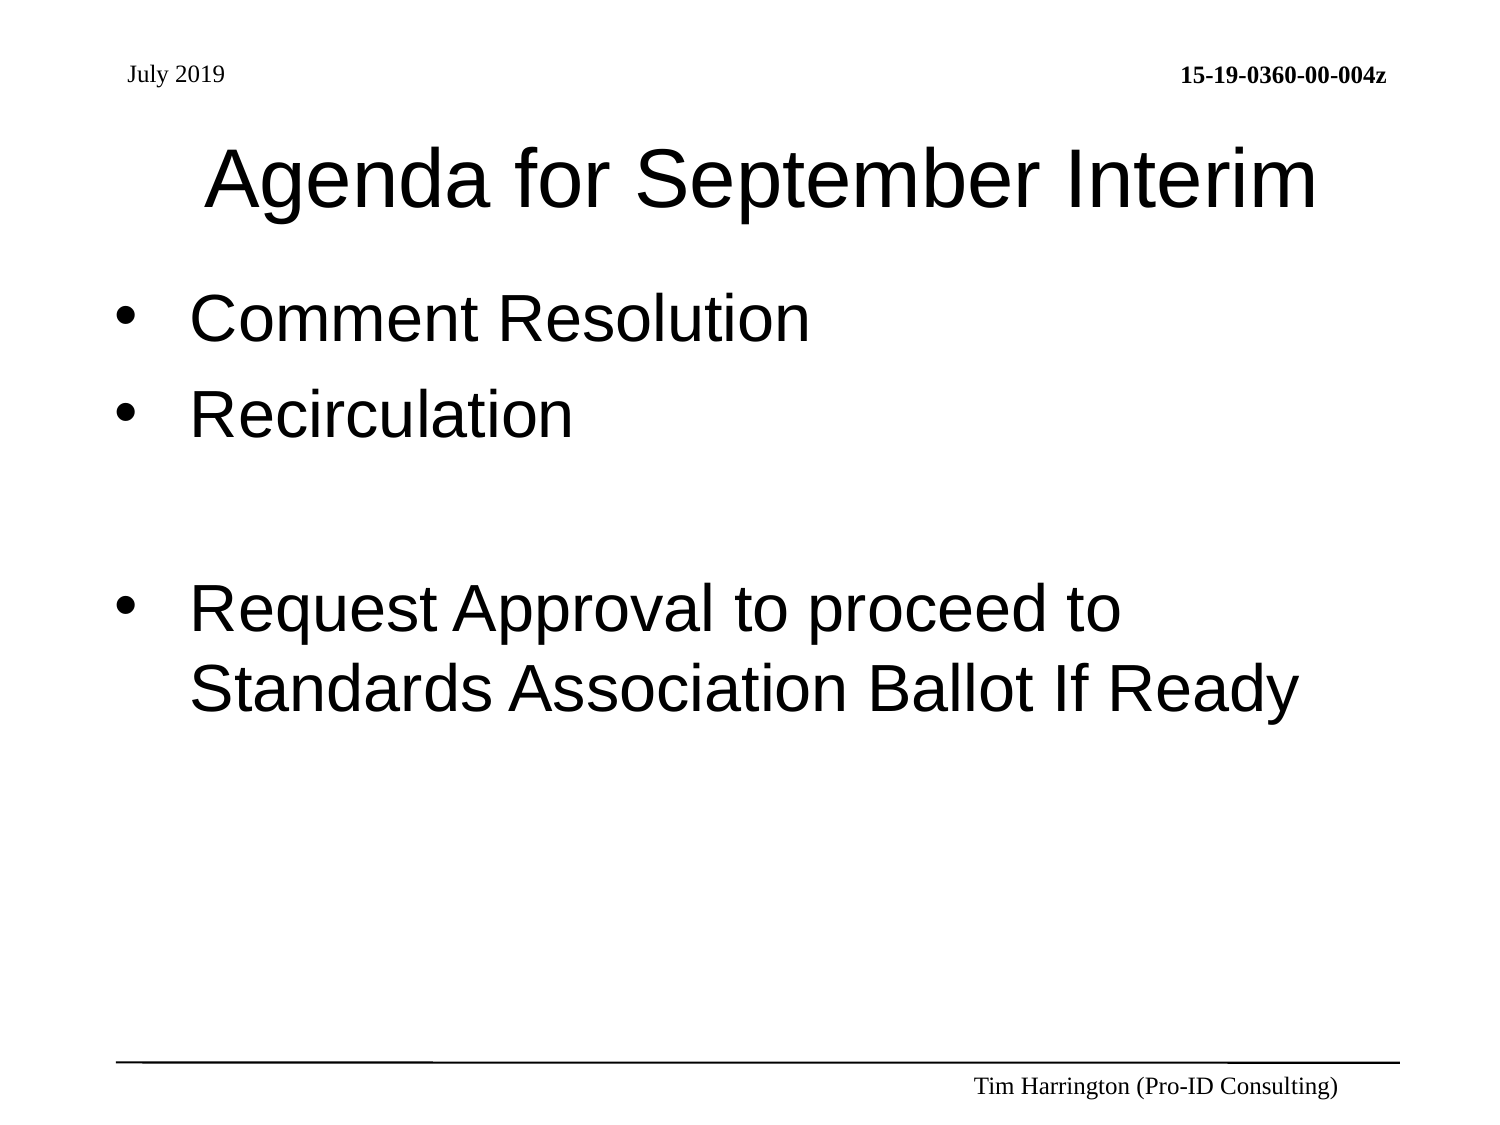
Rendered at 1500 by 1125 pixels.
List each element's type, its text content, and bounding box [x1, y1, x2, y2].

list Comment Resolution Recirculation Request Approval to proceed to Standards Association Ballot If Ready [99, 267, 1374, 1024]
title Agenda for September Interim [125, 112, 1399, 237]
